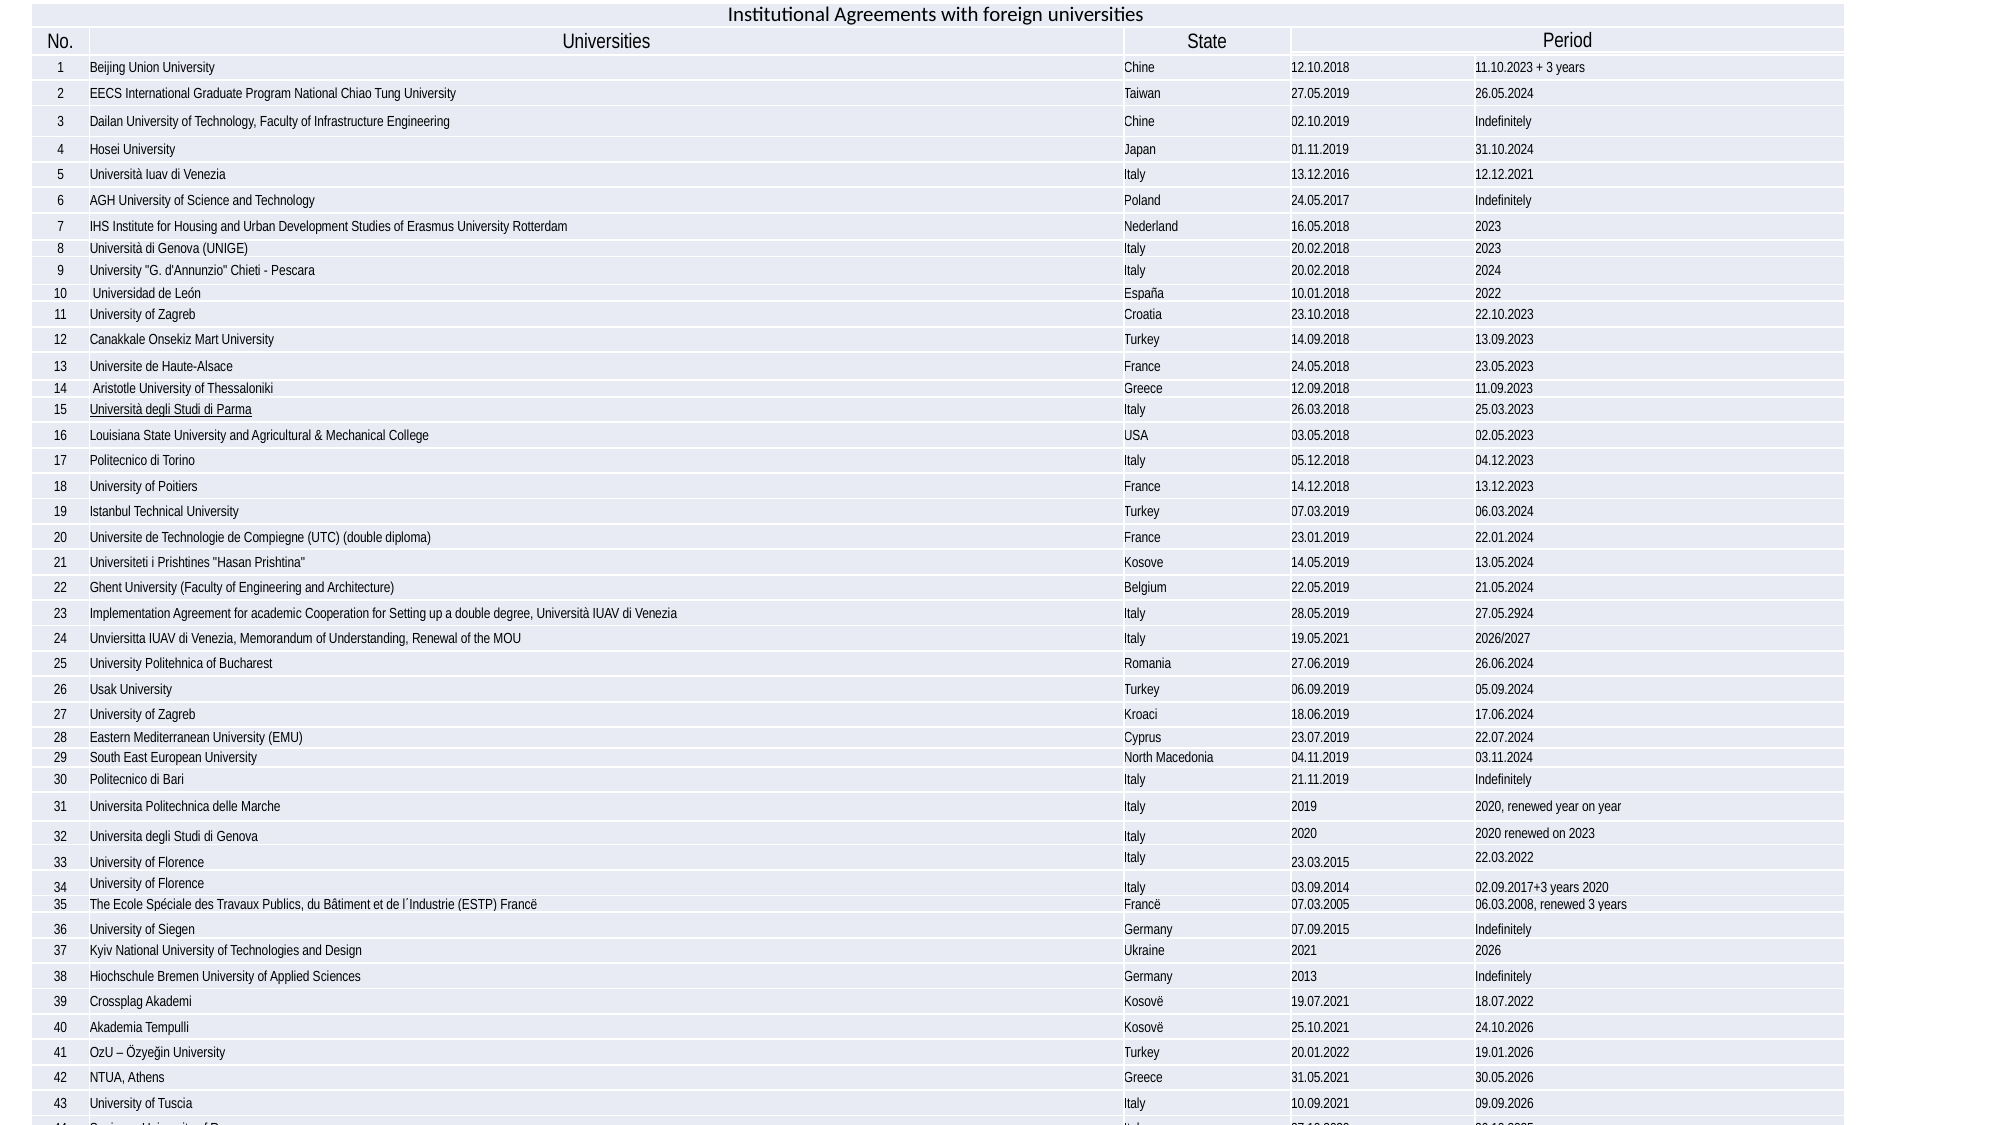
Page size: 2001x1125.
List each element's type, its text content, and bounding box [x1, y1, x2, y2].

table_cell Chine [1125, 106, 1290, 136]
table_cell 25.10.2021 [1292, 1015, 1474, 1038]
table_cell 09.09.2026 [1476, 1091, 1844, 1115]
table_cell 20.02.2018 [1292, 241, 1474, 256]
table_cell 14.09.2018 [1292, 328, 1474, 351]
table_cell Italy [1125, 449, 1290, 472]
table_cell 14 [32, 381, 89, 396]
table_cell Italy [1125, 871, 1290, 895]
table_cell 04.12.2023 [1476, 449, 1844, 472]
table_cell 39 [32, 989, 89, 1013]
table_cell Kosovë [1125, 1015, 1290, 1038]
table_cell 06.03.2024 [1476, 499, 1844, 523]
table_cell 24.05.2018 [1292, 353, 1474, 379]
table_cell Italy [1125, 601, 1290, 625]
table_cell 03.05.2018 [1292, 423, 1474, 447]
table_cell 12.09.2018 [1292, 381, 1474, 396]
table_cell 24.10.2026 [1476, 1015, 1844, 1038]
table_cell North Macedonia [1125, 749, 1290, 766]
table_cell 11.09.2023 [1476, 381, 1844, 396]
table_cell Universiteti i Prishtines "Hasan Prishtina" [90, 550, 1123, 574]
table_cell Cyprus [1125, 728, 1290, 747]
table_cell 2026/2027 [1476, 626, 1844, 650]
table_cell 18 [32, 474, 89, 498]
table_cell Chine [1125, 56, 1290, 79]
table_cell Turkey [1125, 1040, 1290, 1064]
table_cell NTUA, Athens [90, 1066, 1123, 1089]
table_cell 20.01.2022 [1292, 1040, 1474, 1064]
table_cell 26.10.2025 [1476, 1116, 1844, 1125]
table_cell 27 [32, 703, 89, 726]
table_cell 04.11.2019 [1292, 749, 1474, 766]
table_cell OzU – Özyeğin University [90, 1040, 1123, 1064]
table_cell 25 [32, 652, 89, 675]
table_cell Politecnico di Torino [90, 449, 1123, 472]
table_cell Louisiana State University and Agricultural & Mechanical College [90, 423, 1123, 447]
table_cell Usak University [90, 677, 1123, 701]
table_cell Italy [1125, 1116, 1290, 1125]
table_cell University "G. d'Annunzio" Chieti - Pescara [90, 257, 1123, 284]
table_cell Università degli Studi di Parma [90, 398, 1123, 421]
table_cell 26.03.2018 [1292, 398, 1474, 421]
table_cell Universities [90, 28, 1123, 54]
table_cell EECS International Graduate Program National Chiao Tung University [90, 81, 1123, 105]
table_cell Italy [1125, 163, 1290, 186]
table_cell Taiwan [1125, 81, 1290, 105]
table_cell Italy [1125, 257, 1290, 284]
table_cell 8 [32, 241, 89, 256]
table_cell 13.09.2023 [1476, 328, 1844, 351]
table_cell 05.09.2024 [1476, 677, 1844, 701]
table_cell 2022 [1476, 285, 1844, 300]
table_cell 3 [32, 106, 89, 136]
table_cell University of Zagreb [90, 302, 1123, 326]
table_cell 21.05.2024 [1476, 576, 1844, 599]
table_cell AGH University of Science and Technology [90, 188, 1123, 212]
table_cell University of Zagreb [90, 703, 1123, 726]
table_cell Italy [1125, 1091, 1290, 1115]
table_cell Greece [1125, 381, 1290, 396]
table_cell USA [1125, 423, 1290, 447]
table_cell 24.05.2017 [1292, 188, 1474, 212]
table_cell 23.01.2019 [1292, 525, 1474, 548]
table_cell 17.06.2024 [1476, 703, 1844, 726]
table_cell 19.01.2026 [1476, 1040, 1844, 1064]
table_cell Indefinitely [1476, 188, 1844, 212]
table_cell 22.01.2024 [1476, 525, 1844, 548]
table_cell 03.11.2024 [1476, 749, 1844, 766]
table_cell State [1125, 28, 1290, 54]
table_cell University of Tuscia [90, 1091, 1123, 1115]
table_cell University Politehnica of Bucharest [90, 652, 1123, 675]
table_cell Italy [1125, 626, 1290, 650]
table_cell 6 [32, 188, 89, 212]
table_cell 12.10.2018 [1292, 56, 1474, 79]
table_cell 43 [32, 1091, 89, 1115]
table_cell 37 [32, 939, 89, 962]
table_cell 05.12.2018 [1292, 449, 1474, 472]
table_cell 28 [32, 728, 89, 747]
table_cell 13.12.2016 [1292, 163, 1474, 186]
table_cell Politecnico di Bari [90, 768, 1123, 791]
table_cell 23.03.2015 [1292, 845, 1474, 869]
table_cell 03.09.2014 [1292, 871, 1474, 895]
table_cell 13.05.2024 [1476, 550, 1844, 574]
table_cell 27.05.2019 [1292, 81, 1474, 105]
table_cell 11.10.2023 + 3 years [1476, 56, 1844, 79]
table_cell Turkey [1125, 328, 1290, 351]
table_cell Ukraine [1125, 939, 1290, 962]
table_cell Sapienza University of Rome [90, 1116, 1123, 1125]
table_cell 27.10.2020 [1292, 1116, 1474, 1125]
table_cell 02.05.2023 [1476, 423, 1844, 447]
table_cell 24 [32, 626, 89, 650]
table_cell Turkey [1125, 499, 1290, 523]
table_cell 31.10.2024 [1476, 137, 1844, 161]
table_cell South East European University [90, 749, 1123, 766]
table_cell 7 [32, 214, 89, 239]
table_cell University of Florence [90, 871, 1123, 895]
table_cell 19.07.2021 [1292, 989, 1474, 1013]
table_cell Romania [1125, 652, 1290, 675]
table_cell 10.01.2018 [1292, 285, 1474, 300]
table_cell Universita degli Studi di Genova [90, 822, 1123, 844]
table_cell 22.05.2019 [1292, 576, 1474, 599]
table_cell 07.03.2005 [1292, 896, 1474, 911]
table_cell Indefinitely [1476, 768, 1844, 791]
table_cell No. [32, 28, 89, 54]
table_cell Italy [1125, 241, 1290, 256]
table_cell 2013 [1292, 964, 1474, 988]
table_cell Universite de Technologie de Compiegne (UTC) (double diploma) [90, 525, 1123, 548]
table_cell Nederland [1125, 214, 1290, 239]
table_cell 21 [32, 550, 89, 574]
table_cell 38 [32, 964, 89, 988]
table_cell 18.06.2019 [1292, 703, 1474, 726]
table_cell Universite de Haute-Alsace [90, 353, 1123, 379]
table_cell Germany [1125, 913, 1290, 937]
table_cell Canakkale Onsekiz Mart University [90, 328, 1123, 351]
table_cell Akademia Tempulli [90, 1015, 1123, 1038]
table_cell 33 [32, 845, 89, 869]
table_cell 2024 [1476, 257, 1844, 284]
table_header Institutional Agreements with foreign universities [32, 4, 1844, 26]
table_cell 22.07.2024 [1476, 728, 1844, 747]
table_cell 2026 [1476, 939, 1844, 962]
table_cell 2020 renewed on 2023 [1476, 822, 1844, 844]
table_cell 36 [32, 913, 89, 937]
table_cell 23.05.2023 [1476, 353, 1844, 379]
table_cell 02.10.2019 [1292, 106, 1474, 136]
table_cell 28.05.2019 [1292, 601, 1474, 625]
table_cell 5 [32, 163, 89, 186]
table_cell The Ecole Spéciale des Travaux Publics, du Bâtiment et de l΄Industrie (ESTP) Francë [90, 896, 1123, 911]
table_cell 2021 [1292, 939, 1474, 962]
table_cell Dailan University of Technology, Faculty of Infrastructure Engineering [90, 106, 1123, 136]
table_cell Belgium [1125, 576, 1290, 599]
table_cell 19 [32, 499, 89, 523]
table_cell 2023 [1476, 214, 1844, 239]
table_cell 26 [32, 677, 89, 701]
table_cell 18.07.2022 [1476, 989, 1844, 1013]
table_cell Francë [1125, 896, 1290, 911]
table_cell 34 [32, 871, 89, 895]
table_cell 02.09.2017+3 years 2020 [1476, 871, 1844, 895]
table_cell France [1125, 474, 1290, 498]
table_cell 22.10.2023 [1476, 302, 1844, 326]
table_cell España [1125, 285, 1290, 300]
table_cell 26.06.2024 [1476, 652, 1844, 675]
table_cell Kyiv National University of Technologies and Design [90, 939, 1123, 962]
table_cell 16 [32, 423, 89, 447]
table_cell 31.05.2021 [1292, 1066, 1474, 1089]
table_cell IHS Institute for Housing and Urban Development Studies of Erasmus University Rotterdam [90, 214, 1123, 239]
table_cell 23.10.2018 [1292, 302, 1474, 326]
table_cell 22 [32, 576, 89, 599]
table_cell Kosove [1125, 550, 1290, 574]
table_cell 12 [32, 328, 89, 351]
table_cell 44 [32, 1116, 89, 1125]
table_cell 12.12.2021 [1476, 163, 1844, 186]
table_cell 1 [32, 56, 89, 79]
table_cell 13 [32, 353, 89, 379]
table_cell 30.05.2026 [1476, 1066, 1844, 1089]
table_cell 35 [32, 896, 89, 911]
table_cell Indefinitely [1476, 964, 1844, 988]
table_cell Implementation Agreement for academic Cooperation for Setting up a double degree, Università IUAV di Venezia [90, 601, 1123, 625]
table_cell Unviersitta IUAV di Venezia, Memorandum of Understanding, Renewal of the MOU [90, 626, 1123, 650]
table_cell Period [1292, 28, 1844, 51]
table_cell 32 [32, 822, 89, 844]
table_cell 27.05.2924 [1476, 601, 1844, 625]
table_cell 40 [32, 1015, 89, 1038]
table_cell Italy [1125, 768, 1290, 791]
table_cell 23 [32, 601, 89, 625]
table_cell 27.06.2019 [1292, 652, 1474, 675]
table_cell 25.03.2023 [1476, 398, 1844, 421]
table_cell 31 [32, 793, 89, 820]
table_cell 06.09.2019 [1292, 677, 1474, 701]
table_cell Hosei University [90, 137, 1123, 161]
table_cell Italy [1125, 398, 1290, 421]
table_cell 15 [32, 398, 89, 421]
table_cell France [1125, 353, 1290, 379]
table_cell Aristotle University of Thessaloniki [90, 381, 1123, 396]
table_cell 2020, renewed year on year [1476, 793, 1844, 820]
table_cell 4 [32, 137, 89, 161]
table_cell 11 [32, 302, 89, 326]
table_cell Kroaci [1125, 703, 1290, 726]
table_cell 19.05.2021 [1292, 626, 1474, 650]
table_cell 29 [32, 749, 89, 766]
table_cell Universita Politechnica delle Marche [90, 793, 1123, 820]
table_cell 2023 [1476, 241, 1844, 256]
table_cell 26.05.2024 [1476, 81, 1844, 105]
table_cell Hiochschule Bremen University of Applied Sciences [90, 964, 1123, 988]
table_cell Beijing Union University [90, 56, 1123, 79]
table_cell 9 [32, 257, 89, 284]
table_cell 14.12.2018 [1292, 474, 1474, 498]
table_cell 06.03.2008, renewed 3 years [1476, 896, 1844, 911]
table_cell Kosovë [1125, 989, 1290, 1013]
table_cell 07.09.2015 [1292, 913, 1474, 937]
table_cell Italy [1125, 793, 1290, 820]
table_cell 16.05.2018 [1292, 214, 1474, 239]
table_cell 13.12.2023 [1476, 474, 1844, 498]
table_cell 42 [32, 1066, 89, 1089]
table_cell Japan [1125, 137, 1290, 161]
table_cell 2 [32, 81, 89, 105]
table_cell 07.03.2019 [1292, 499, 1474, 523]
table_cell 17 [32, 449, 89, 472]
table_cell France [1125, 525, 1290, 548]
table_cell Indefinitely [1476, 913, 1844, 937]
table_cell 21.11.2019 [1292, 768, 1474, 791]
table_cell Istanbul Technical University [90, 499, 1123, 523]
table_cell 30 [32, 768, 89, 791]
table_cell 20.02.2018 [1292, 257, 1474, 284]
table_cell Università Iuav di Venezia [90, 163, 1123, 186]
table_cell Crossplag Akademi [90, 989, 1123, 1013]
table_cell 2019 [1292, 793, 1474, 820]
table_cell 23.07.2019 [1292, 728, 1474, 747]
table_cell Germany [1125, 964, 1290, 988]
table_cell Croatia [1125, 302, 1290, 326]
table_cell Italy [1125, 845, 1290, 869]
table_cell Greece [1125, 1066, 1290, 1089]
table_cell Indefinitely [1476, 106, 1844, 136]
table_cell Ghent University (Faculty of Engineering and Architecture) [90, 576, 1123, 599]
table_cell 01.11.2019 [1292, 137, 1474, 161]
table_cell 2020 [1292, 822, 1474, 844]
table_cell Italy [1125, 822, 1290, 844]
table_cell 10 [32, 285, 89, 300]
table_cell Poland [1125, 188, 1290, 212]
table_cell Eastern Mediterranean University (EMU) [90, 728, 1123, 747]
table_cell 14.05.2019 [1292, 550, 1474, 574]
table_cell Turkey [1125, 677, 1290, 701]
table_cell University of Poitiers [90, 474, 1123, 498]
table_cell University of Florence [90, 845, 1123, 869]
table_cell Università di Genova (UNIGE) [90, 241, 1123, 256]
table_cell 22.03.2022 [1476, 845, 1844, 869]
table_cell 10.09.2021 [1292, 1091, 1474, 1115]
table_cell 20 [32, 525, 89, 548]
table_cell University of Siegen [90, 913, 1123, 937]
table_cell Universidad de León [90, 285, 1123, 300]
table_cell 41 [32, 1040, 89, 1064]
